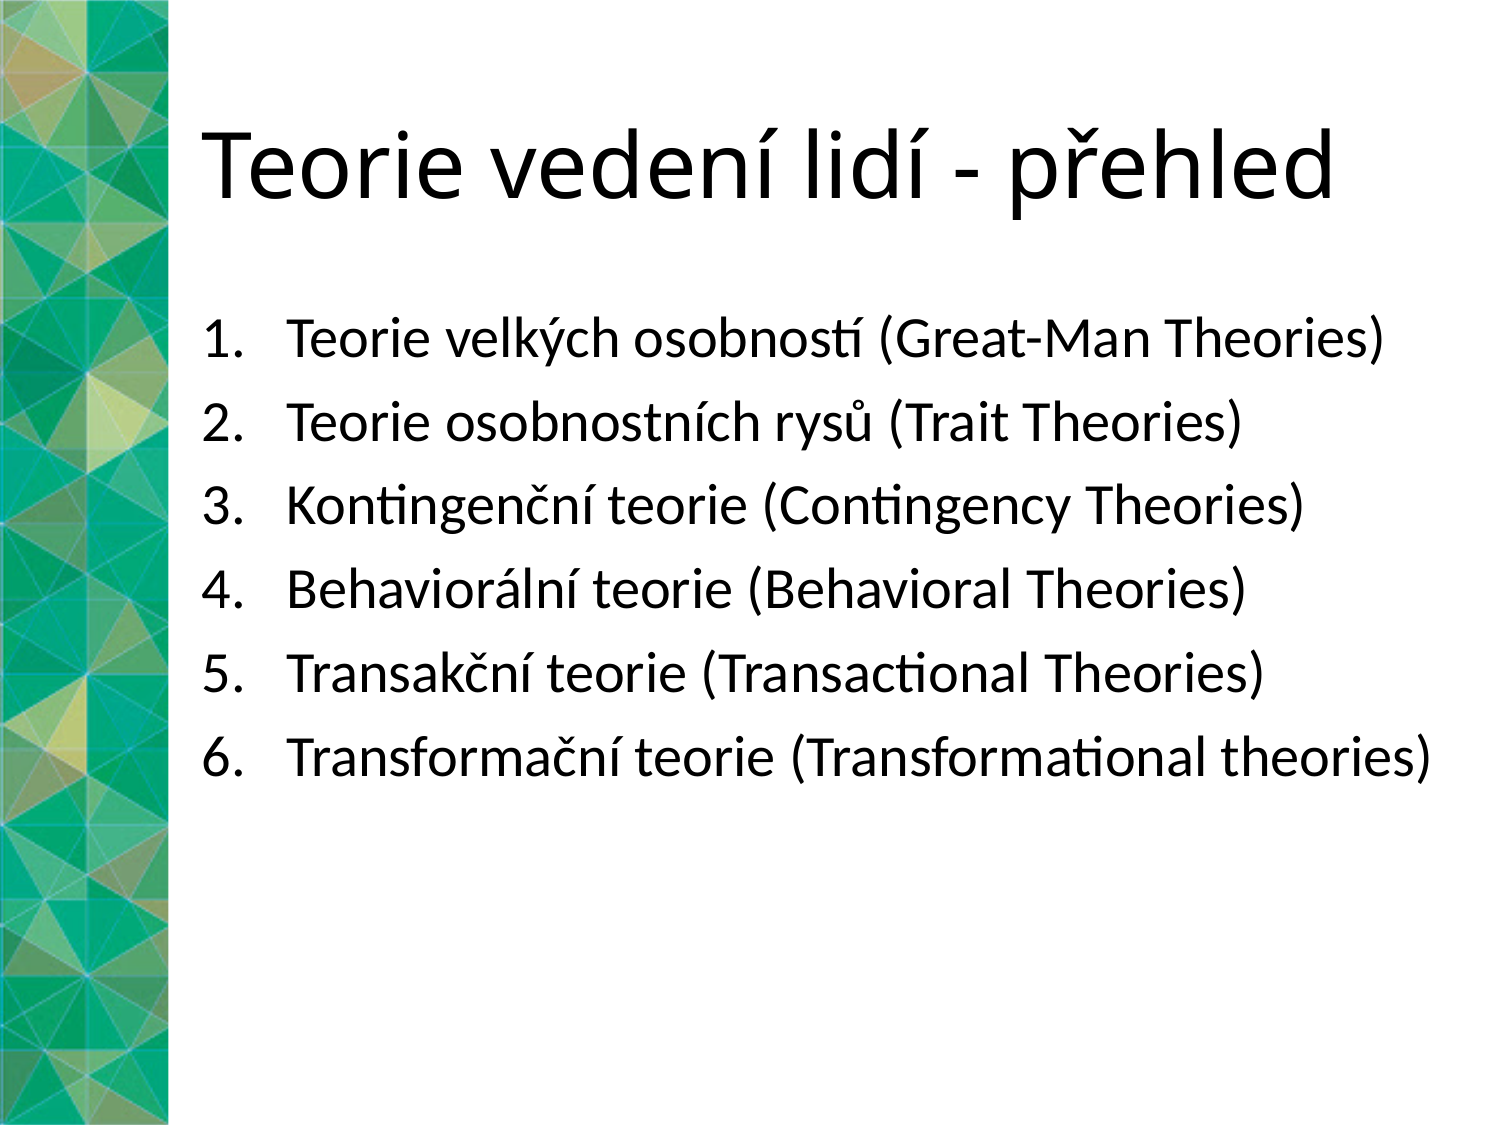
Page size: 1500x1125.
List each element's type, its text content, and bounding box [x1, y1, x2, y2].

list Teorie velkých osobností (Great-Man Theories) Teorie osobnostních rysů (Trait Theories) Kontingenční teorie (Contingency Theories) Behaviorální teorie (Behavioral Theories) Transakční teorie (Transactional Theories) Transformační teorie (Transformational theories) [186, 299, 1500, 1014]
picture [0, 1, 647, 1124]
title Teorie vedení lidí - přehled [186, 59, 1397, 278]
